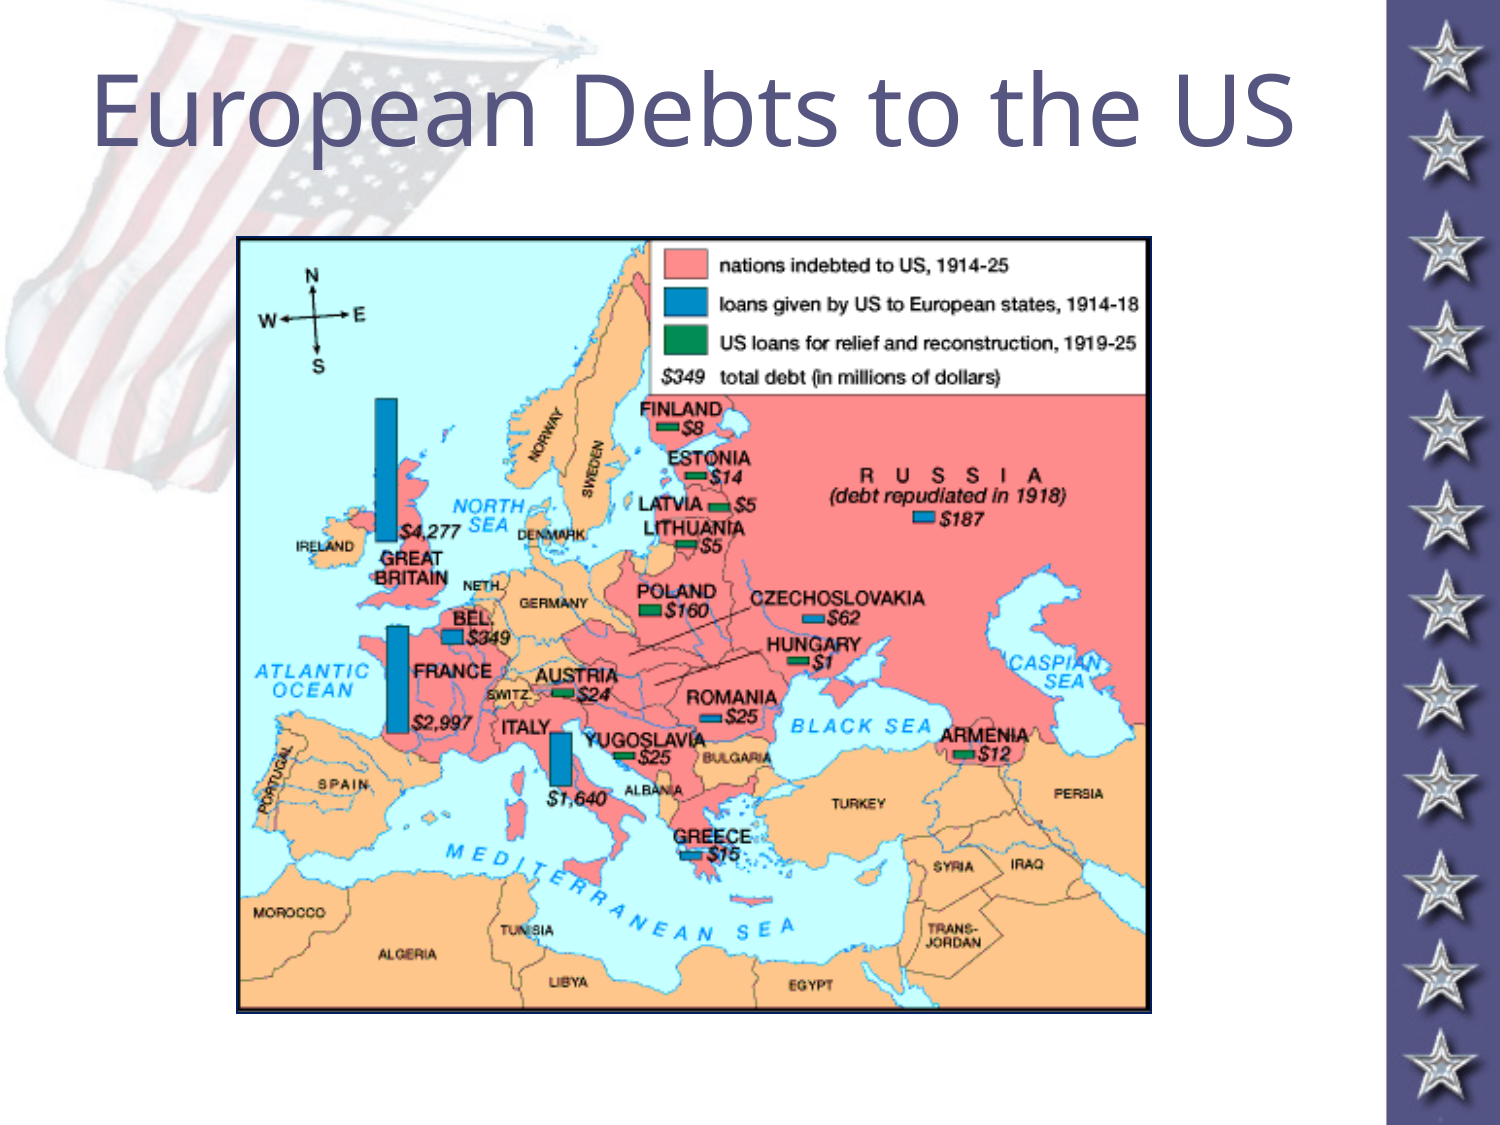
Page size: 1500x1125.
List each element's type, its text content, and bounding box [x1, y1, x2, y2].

picture [0, 0, 1500, 1125]
title European Debts to the US [49, 51, 1338, 163]
